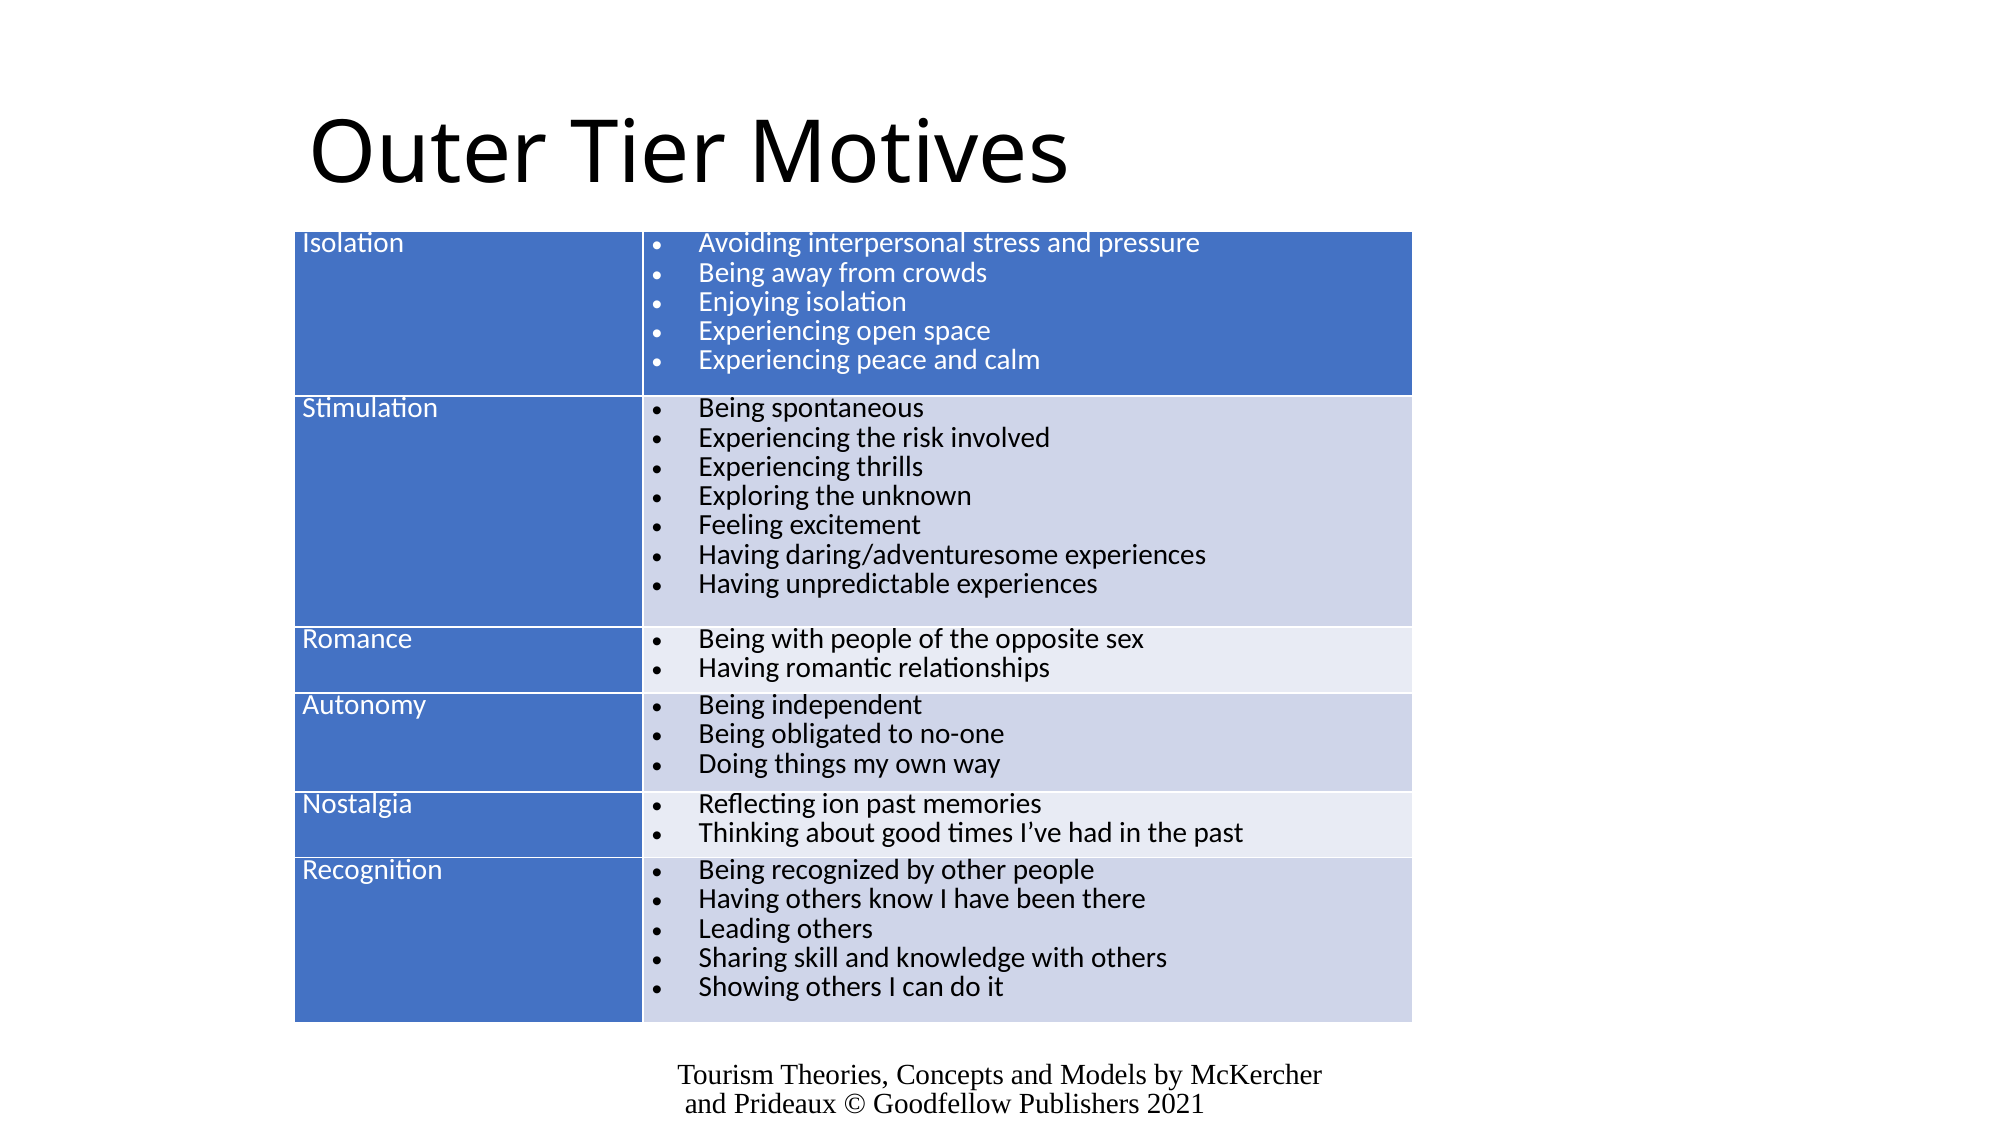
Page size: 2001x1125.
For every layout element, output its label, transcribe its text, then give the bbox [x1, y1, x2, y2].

table_cell Stimulation [295, 397, 642, 626]
footer Tourism Theories, Concepts and Models by McKercher and Prideaux © Goodfellow Publishers 2021 [662, 1042, 1338, 1103]
table_cell Nostalgia [295, 793, 642, 857]
table_cell Being with people of the opposite sex Having romantic relationships [644, 628, 1412, 692]
table_cell Reflecting ion past memories Thinking about good times I’ve had in the past [644, 793, 1412, 857]
table_cell Being independent Being obligated to no-one Doing things my own way [644, 694, 1412, 791]
title Outer Tier Motives [293, 99, 1647, 210]
table_header Isolation [295, 232, 642, 395]
table_cell Recognition [295, 858, 642, 1022]
table_header Avoiding interpersonal stress and pressure Being away from crowds Enjoying isolation Experiencing open space Experiencing peace and calm [644, 232, 1412, 395]
table_cell Romance [295, 628, 642, 692]
table_cell Being spontaneous Experiencing the risk involved Experiencing thrills Exploring the unknown Feeling excitement Having daring/adventuresome experiences Having unpredictable experiences [644, 397, 1412, 626]
table_cell Being recognized by other people Having others know I have been there Leading others Sharing skill and knowledge with others Showing others I can do it [644, 858, 1412, 1022]
table_cell Autonomy [295, 694, 642, 791]
